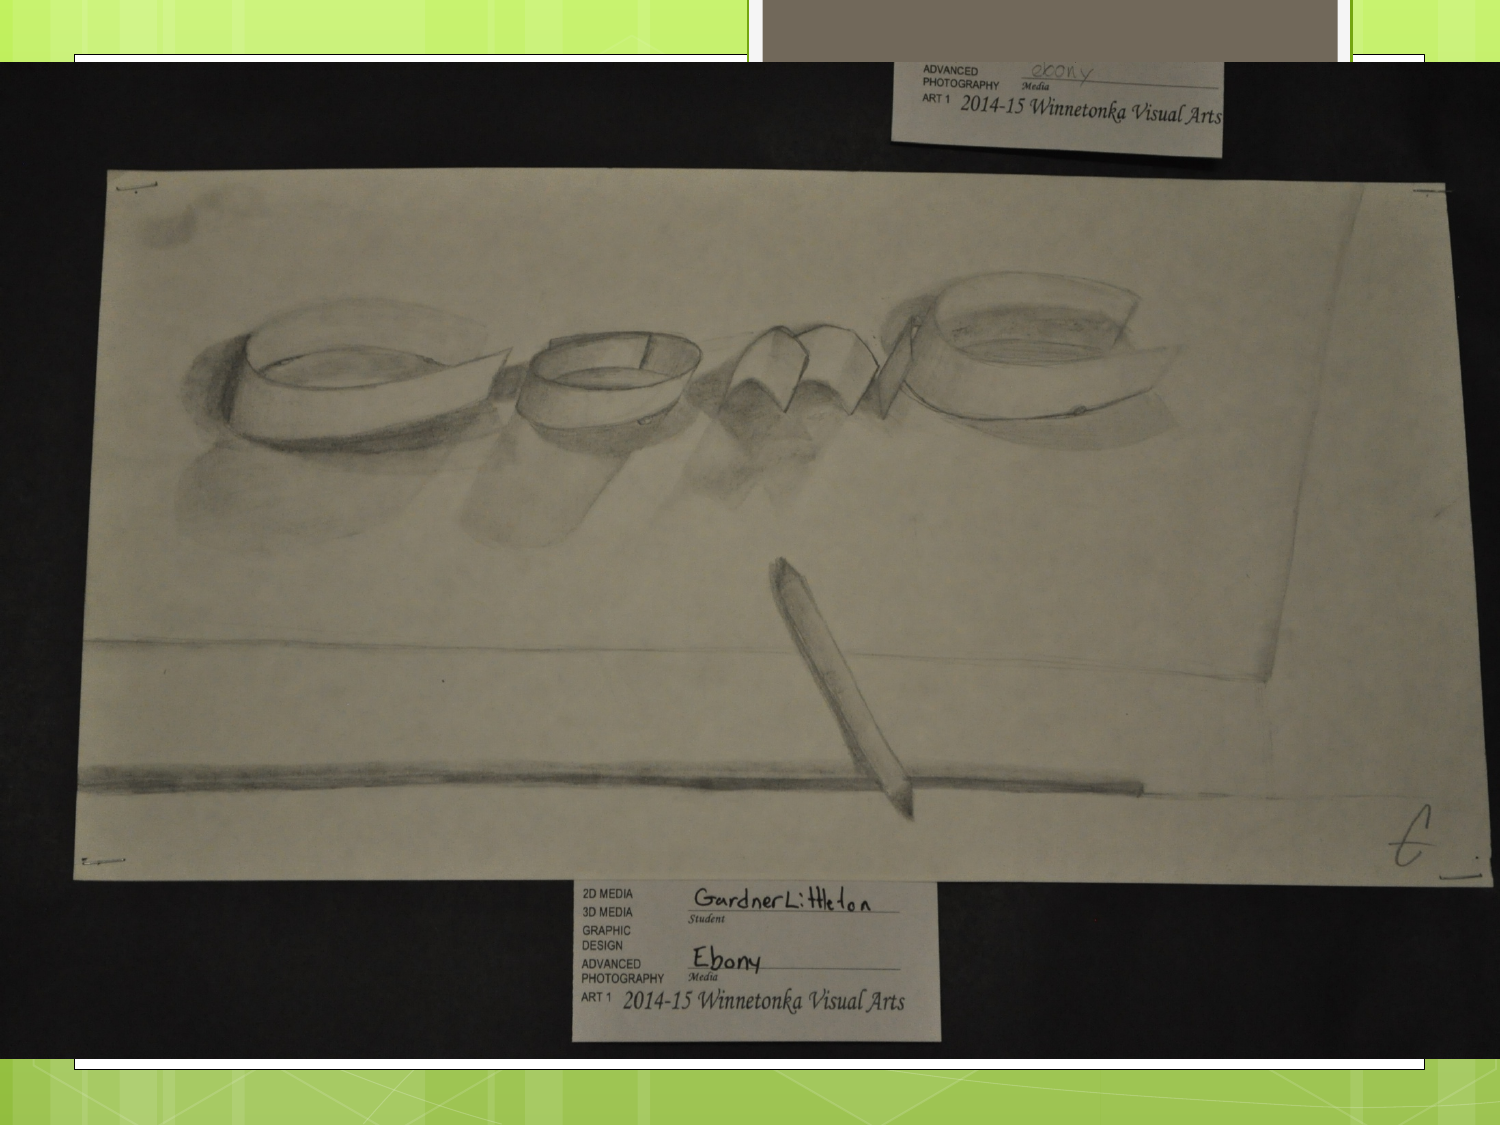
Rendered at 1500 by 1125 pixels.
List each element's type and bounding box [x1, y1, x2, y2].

picture [0, 62, 1500, 1059]
